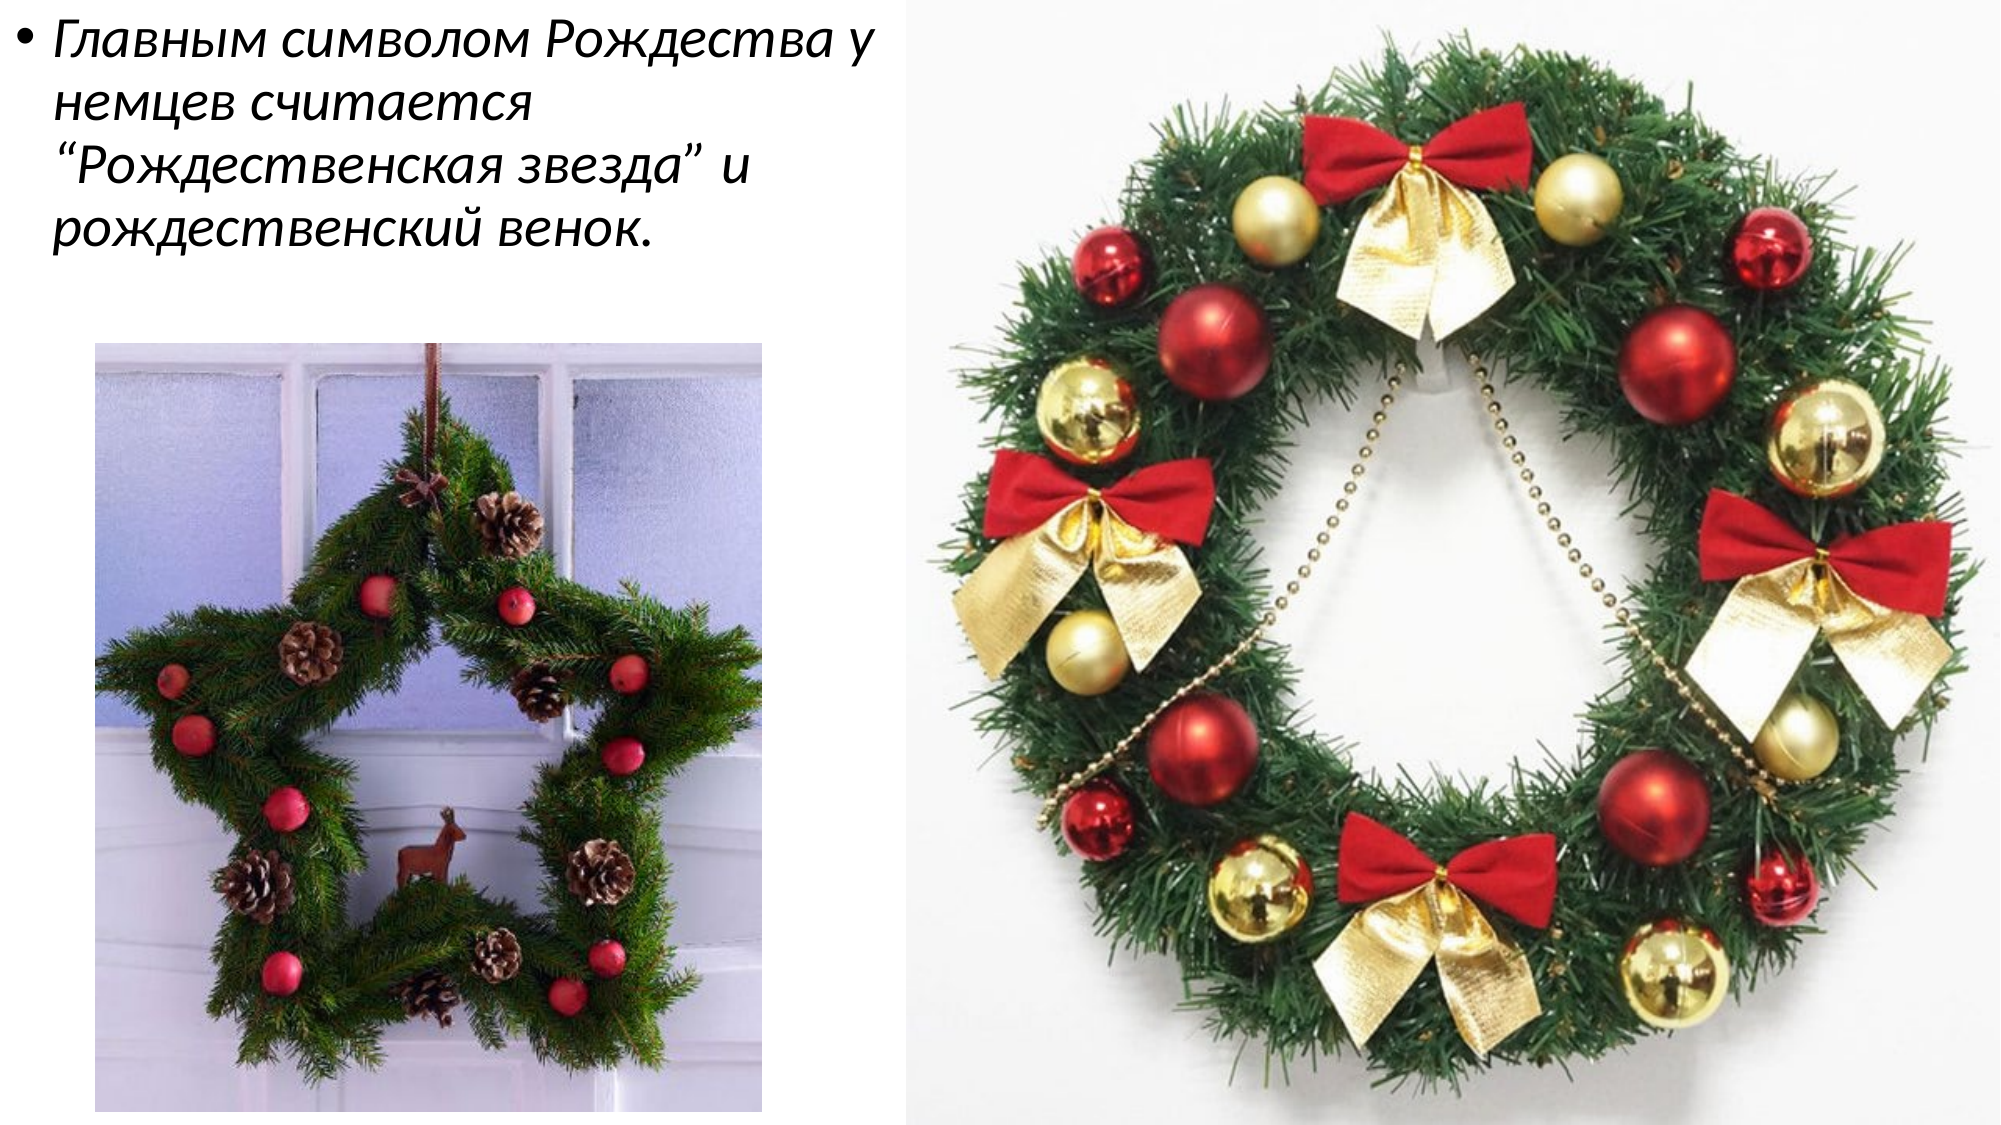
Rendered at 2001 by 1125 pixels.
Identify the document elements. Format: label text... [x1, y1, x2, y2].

picture [906, 0, 2000, 1125]
list Главным символом Рождества у немцев считается “Рождественская звезда” и рождественский венок. [0, 0, 906, 331]
picture [95, 343, 762, 1112]
